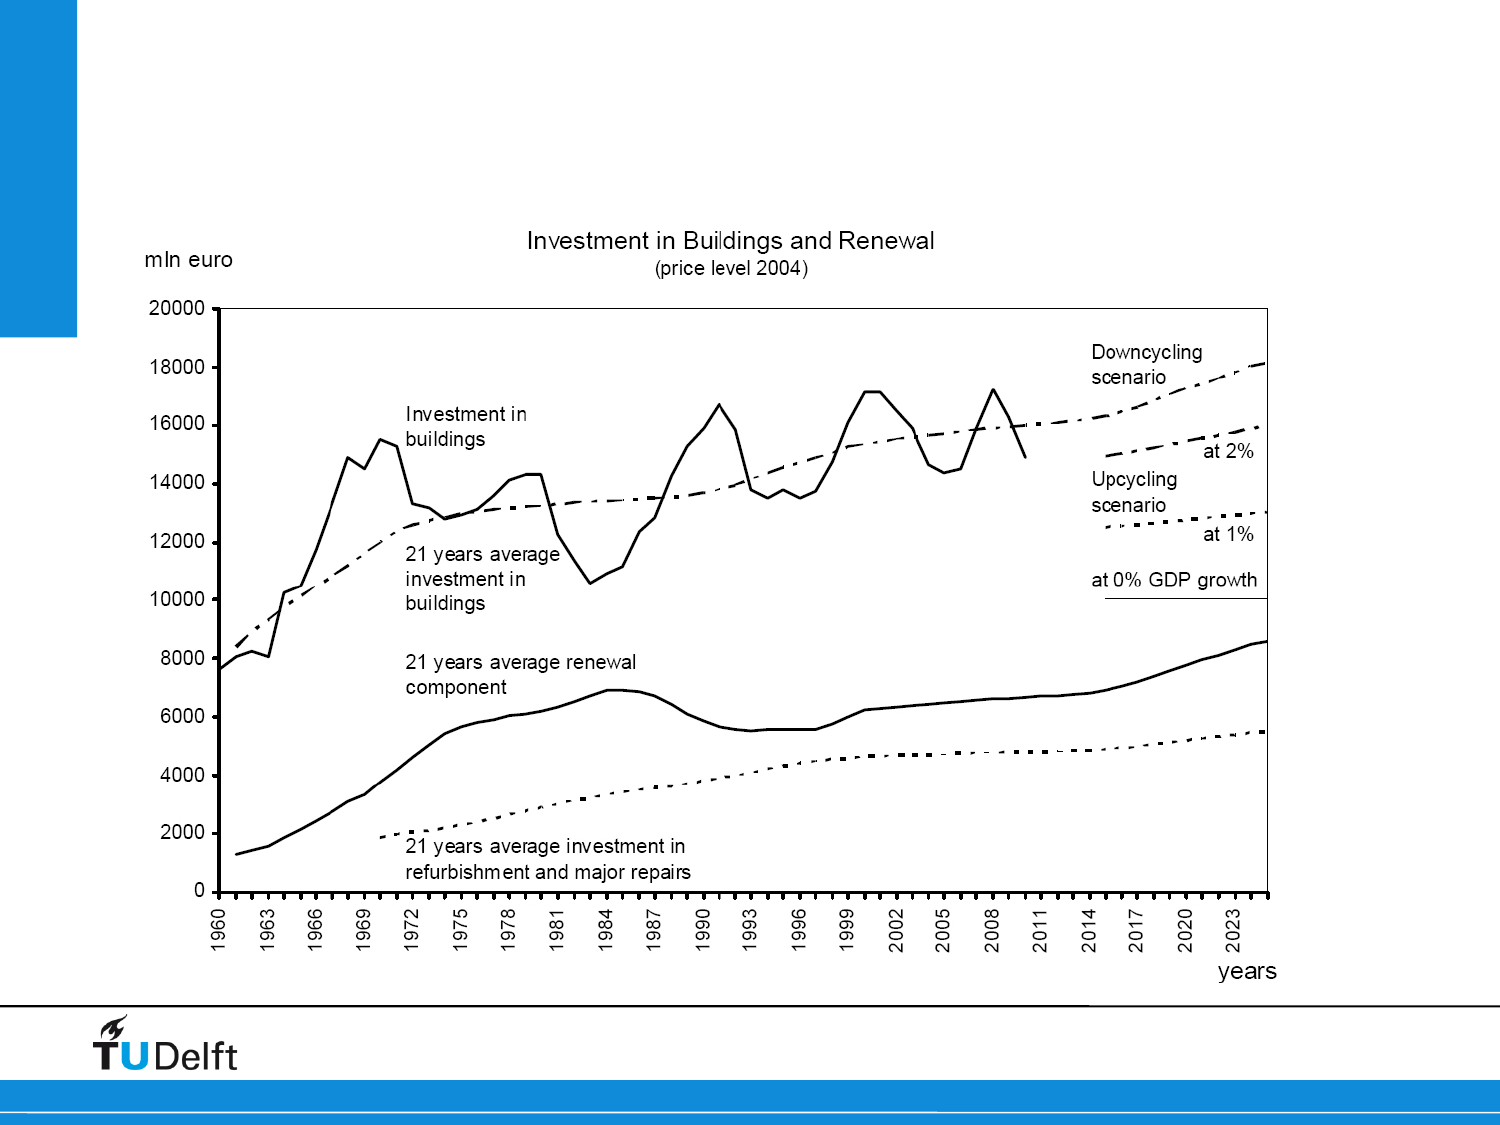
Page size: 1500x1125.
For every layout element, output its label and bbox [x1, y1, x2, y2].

picture [93, 1014, 240, 1072]
picture [135, 190, 1306, 983]
